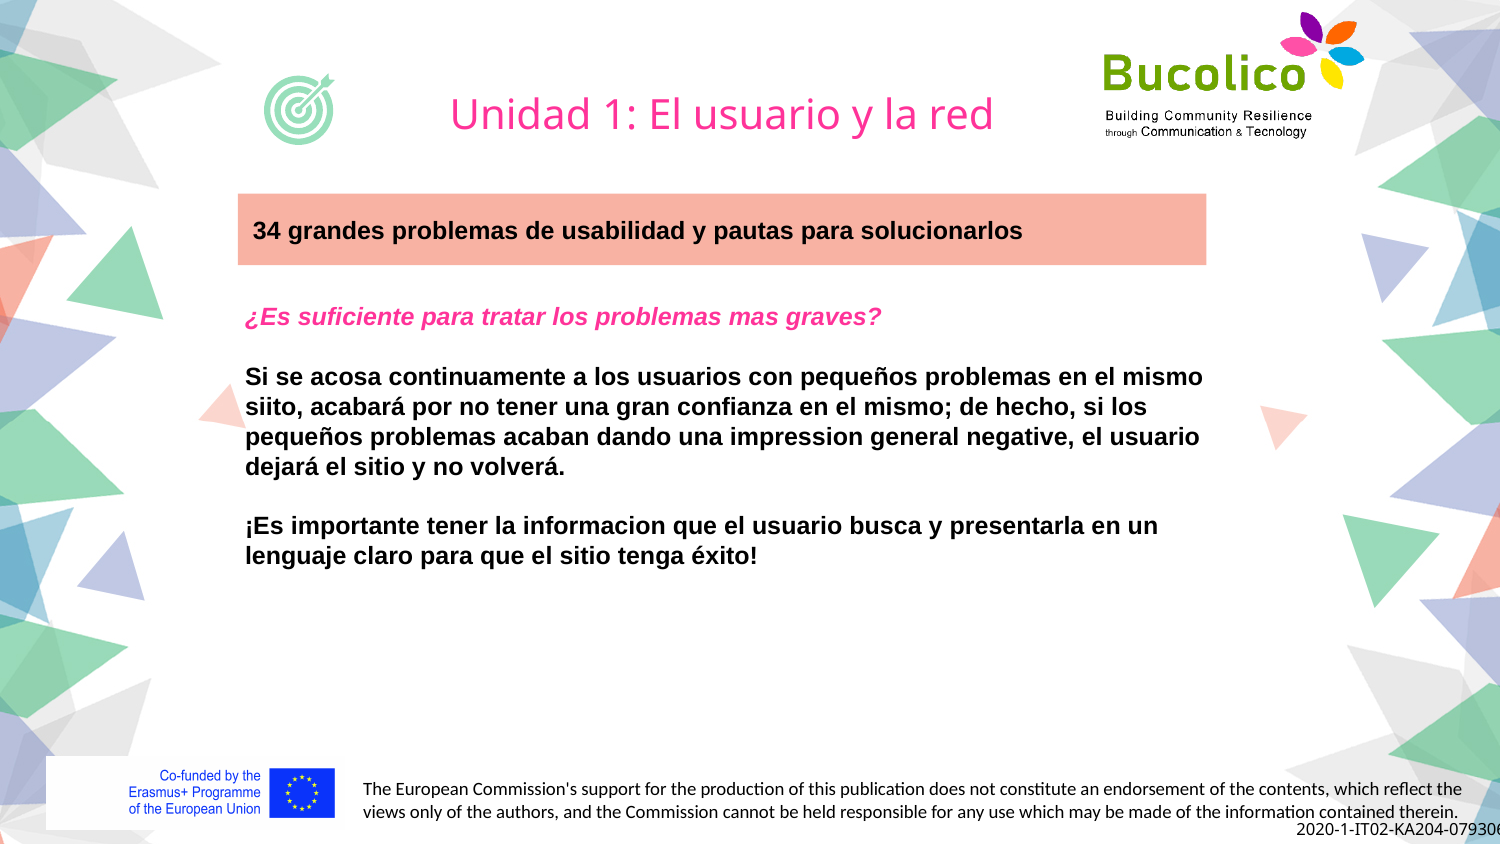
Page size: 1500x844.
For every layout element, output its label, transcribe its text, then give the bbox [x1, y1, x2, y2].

picture [0, 0, 1500, 844]
text_box ¿Es suficiente para tratar los problemas mas graves? Si se acosa continuamente a los usuarios con pequeños problemas en el mismo siito, acabará por no tener una gran confianza en el mismo; de hecho, si los pequeños problemas acaban dando una impression general negative, el usuario dejará el sitio y no volverá. ¡Es importante tener la informacion que el usuario busca y presentarla en un lenguaje claro para que el sitio tenga éxito! [230, 293, 1247, 578]
text_box 34 grandes problemas de usabilidad y pautas para solucionarlos [236, 191, 1208, 267]
list Unidad 1: El usuario y la red [410, 65, 1034, 161]
text_box [261, 71, 338, 148]
text_box The European Commission's support for the production of this publication does not constitute an endorsement of the contents, which reflect the views only of the authors, and the Commission cannot be held responsible for any use which may be made of the information contained therein. [348, 769, 1486, 830]
